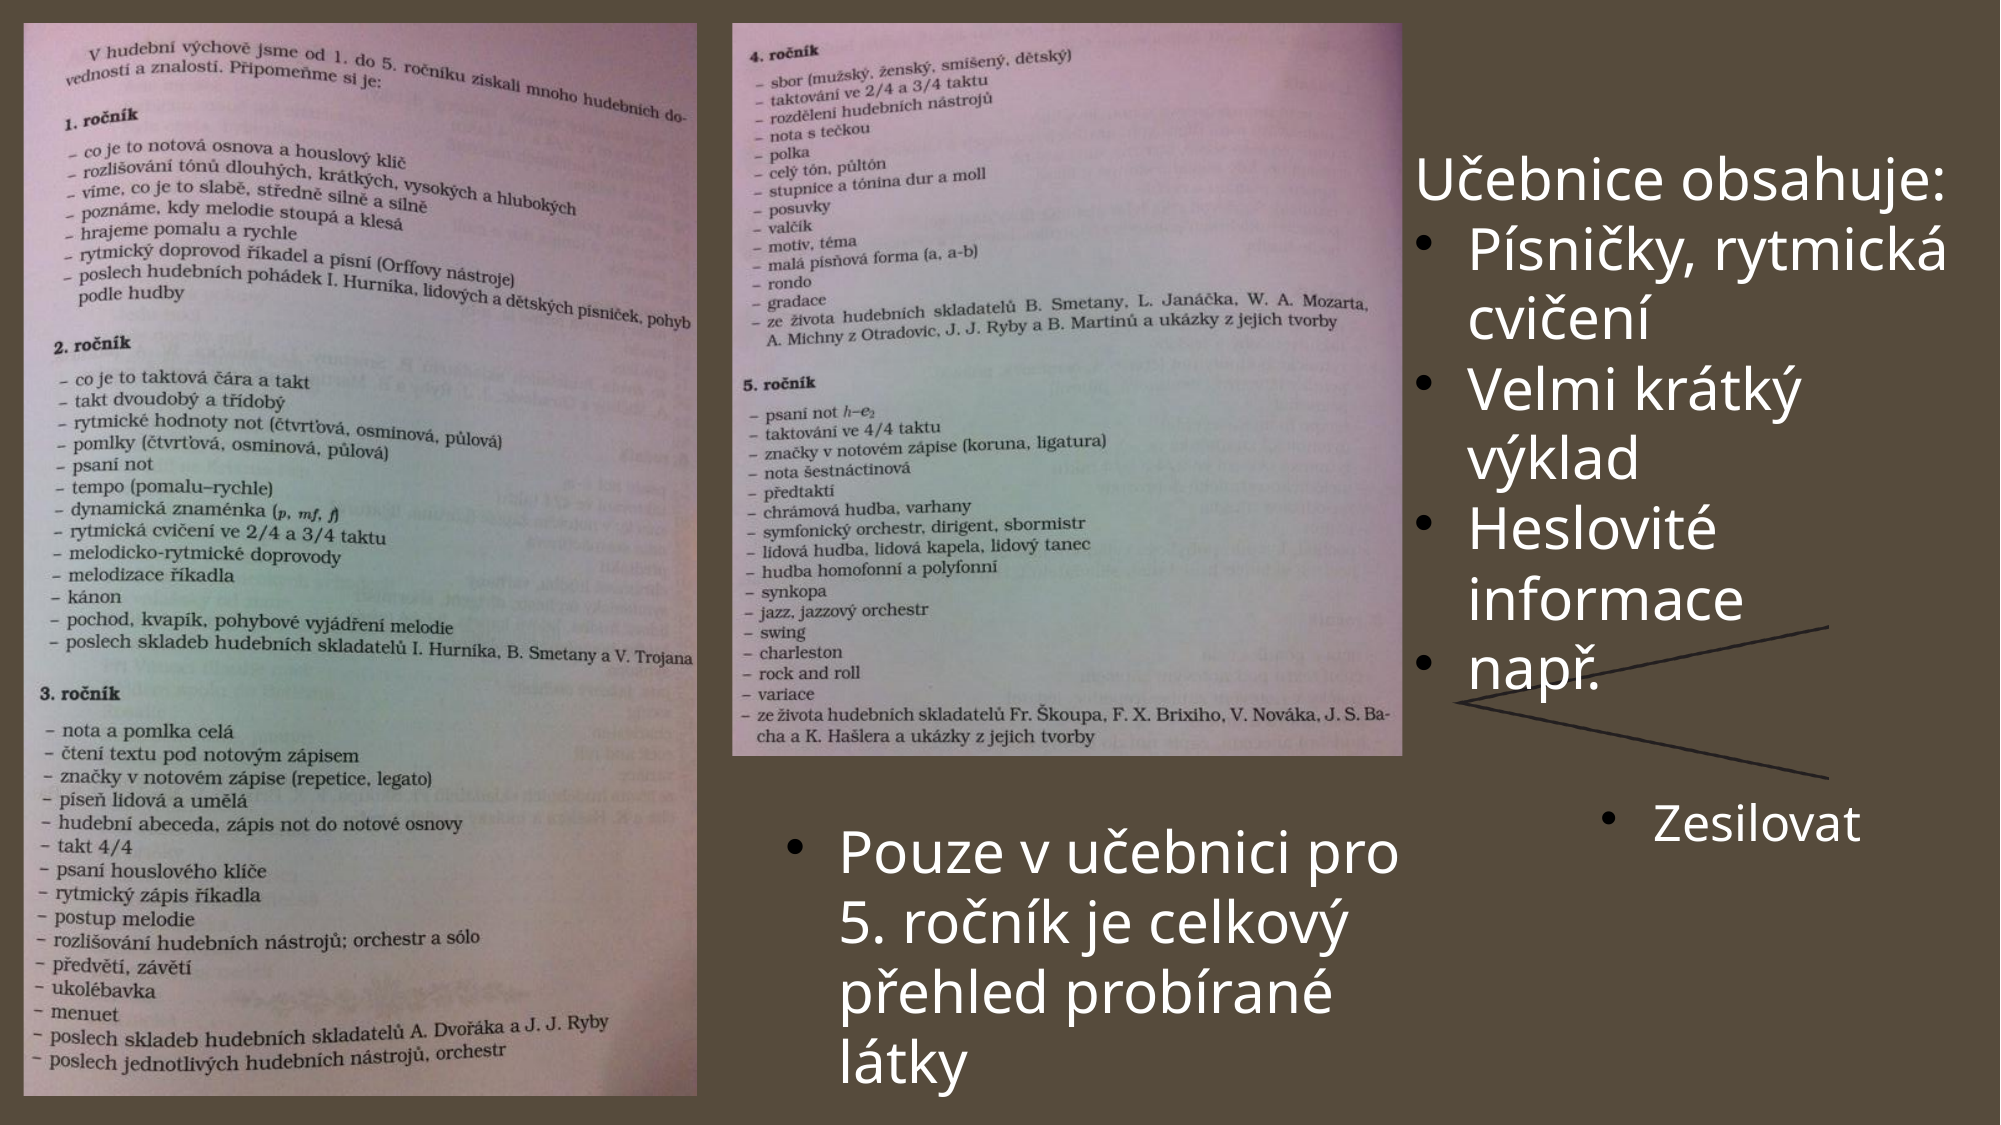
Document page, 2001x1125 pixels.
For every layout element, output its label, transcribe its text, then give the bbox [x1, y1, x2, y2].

picture [1452, 625, 1829, 780]
picture [23, 23, 697, 1097]
text_box Učebnice obsahuje: Písničky, rytmická cvičení Velmi krátký výklad Heslovité informace např. [1407, 141, 1961, 555]
picture [731, 23, 1403, 757]
text_box Pouze v učebnici pro 5. ročník je celkový přehled probírané látky [767, 814, 1411, 1052]
text_box Zesilovat [1582, 791, 1914, 863]
